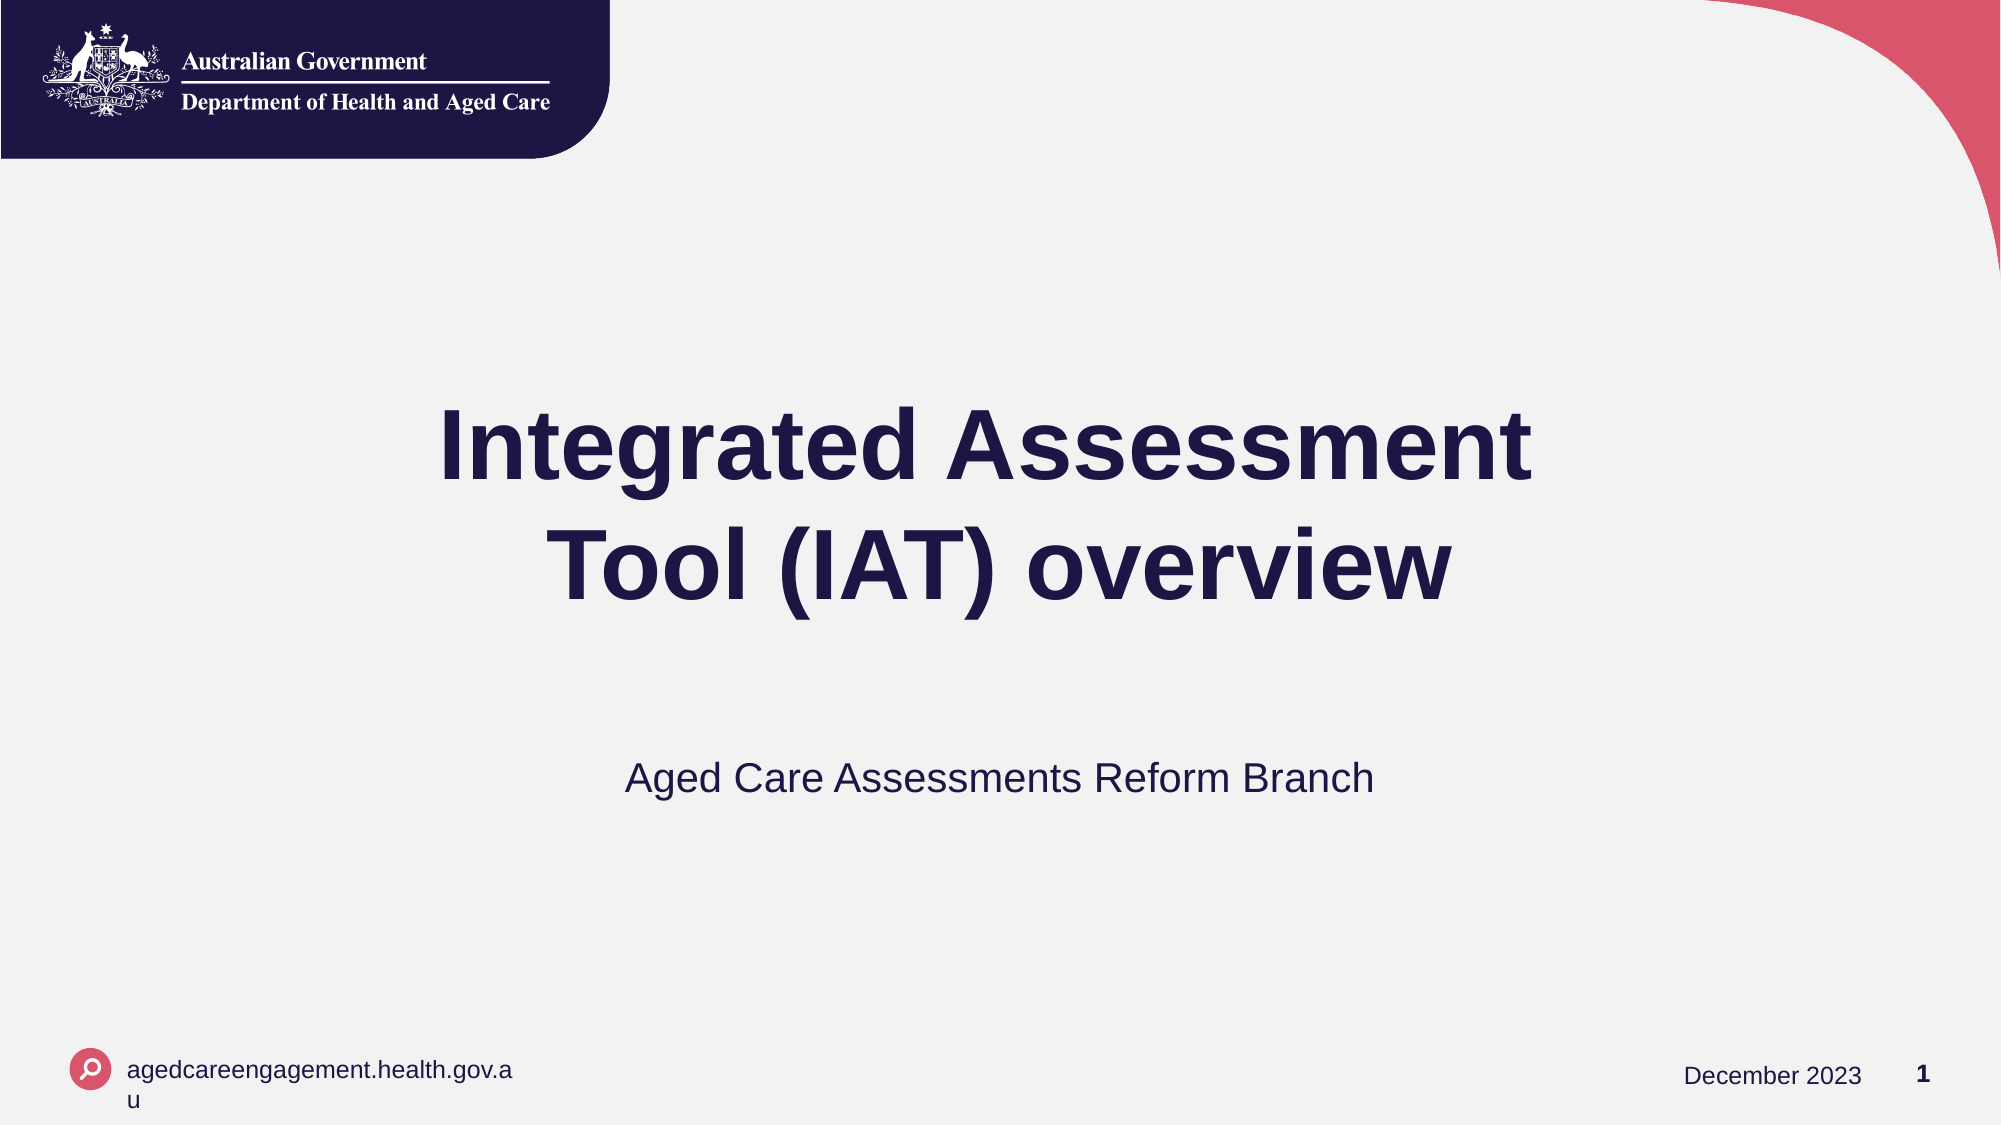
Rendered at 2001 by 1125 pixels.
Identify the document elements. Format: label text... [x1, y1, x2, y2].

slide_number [1427, 1052, 1878, 1098]
title Integrated Assessment Tool (IAT) overview [238, 287, 1762, 711]
picture [1672, 0, 2001, 329]
text_box Aged Care Assessments Reform Branch [249, 678, 1750, 951]
picture [1, 0, 610, 159]
picture [55, 1033, 126, 1105]
